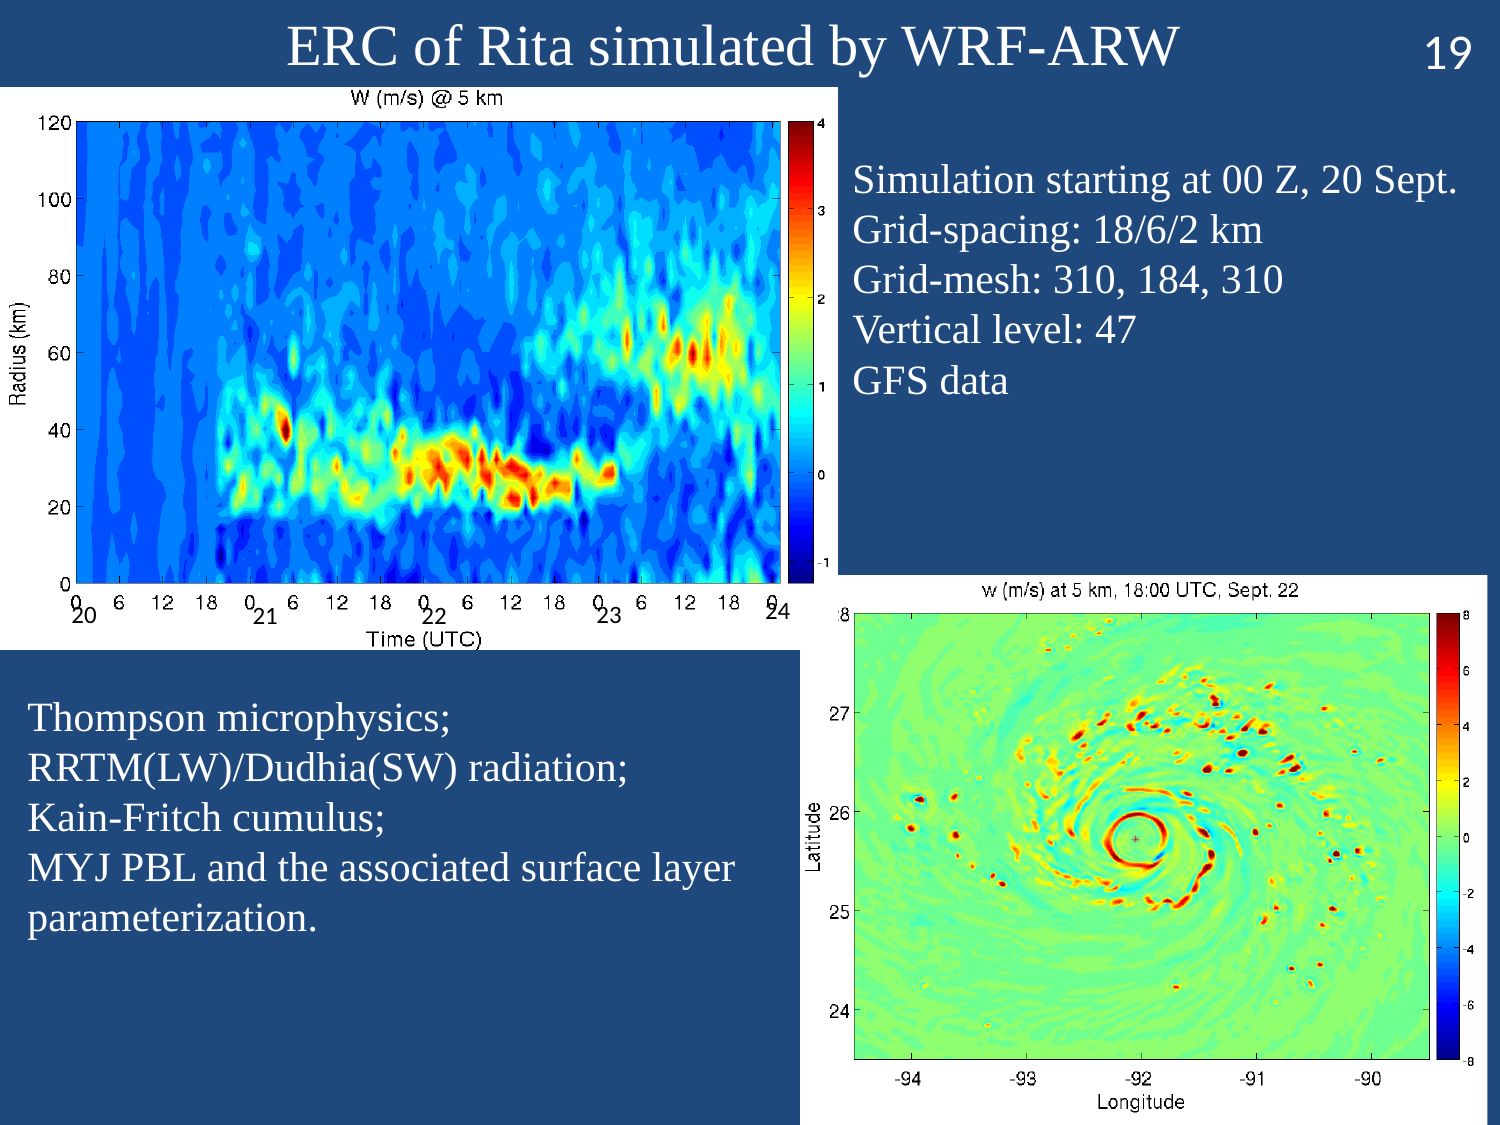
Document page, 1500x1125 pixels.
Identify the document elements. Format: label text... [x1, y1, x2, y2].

picture [0, 87, 1488, 1125]
text_box Thompson microphysics; RRTM(LW)/Dudhia(SW) radiation; Kain-Fritch cumulus; MYJ PBL and the associated surface layer parameterization. [12, 682, 763, 948]
text_box ERC of Rita simulated by WRF-ARW [271, 0, 1196, 85]
text_box 19 [1407, 12, 1488, 88]
text_box Simulation starting at 00 Z, 20 Sept. Grid-spacing: 18/6/2 km Grid-mesh: 310, 184, 310 Vertical level: 47 GFS data [841, 144, 1500, 410]
